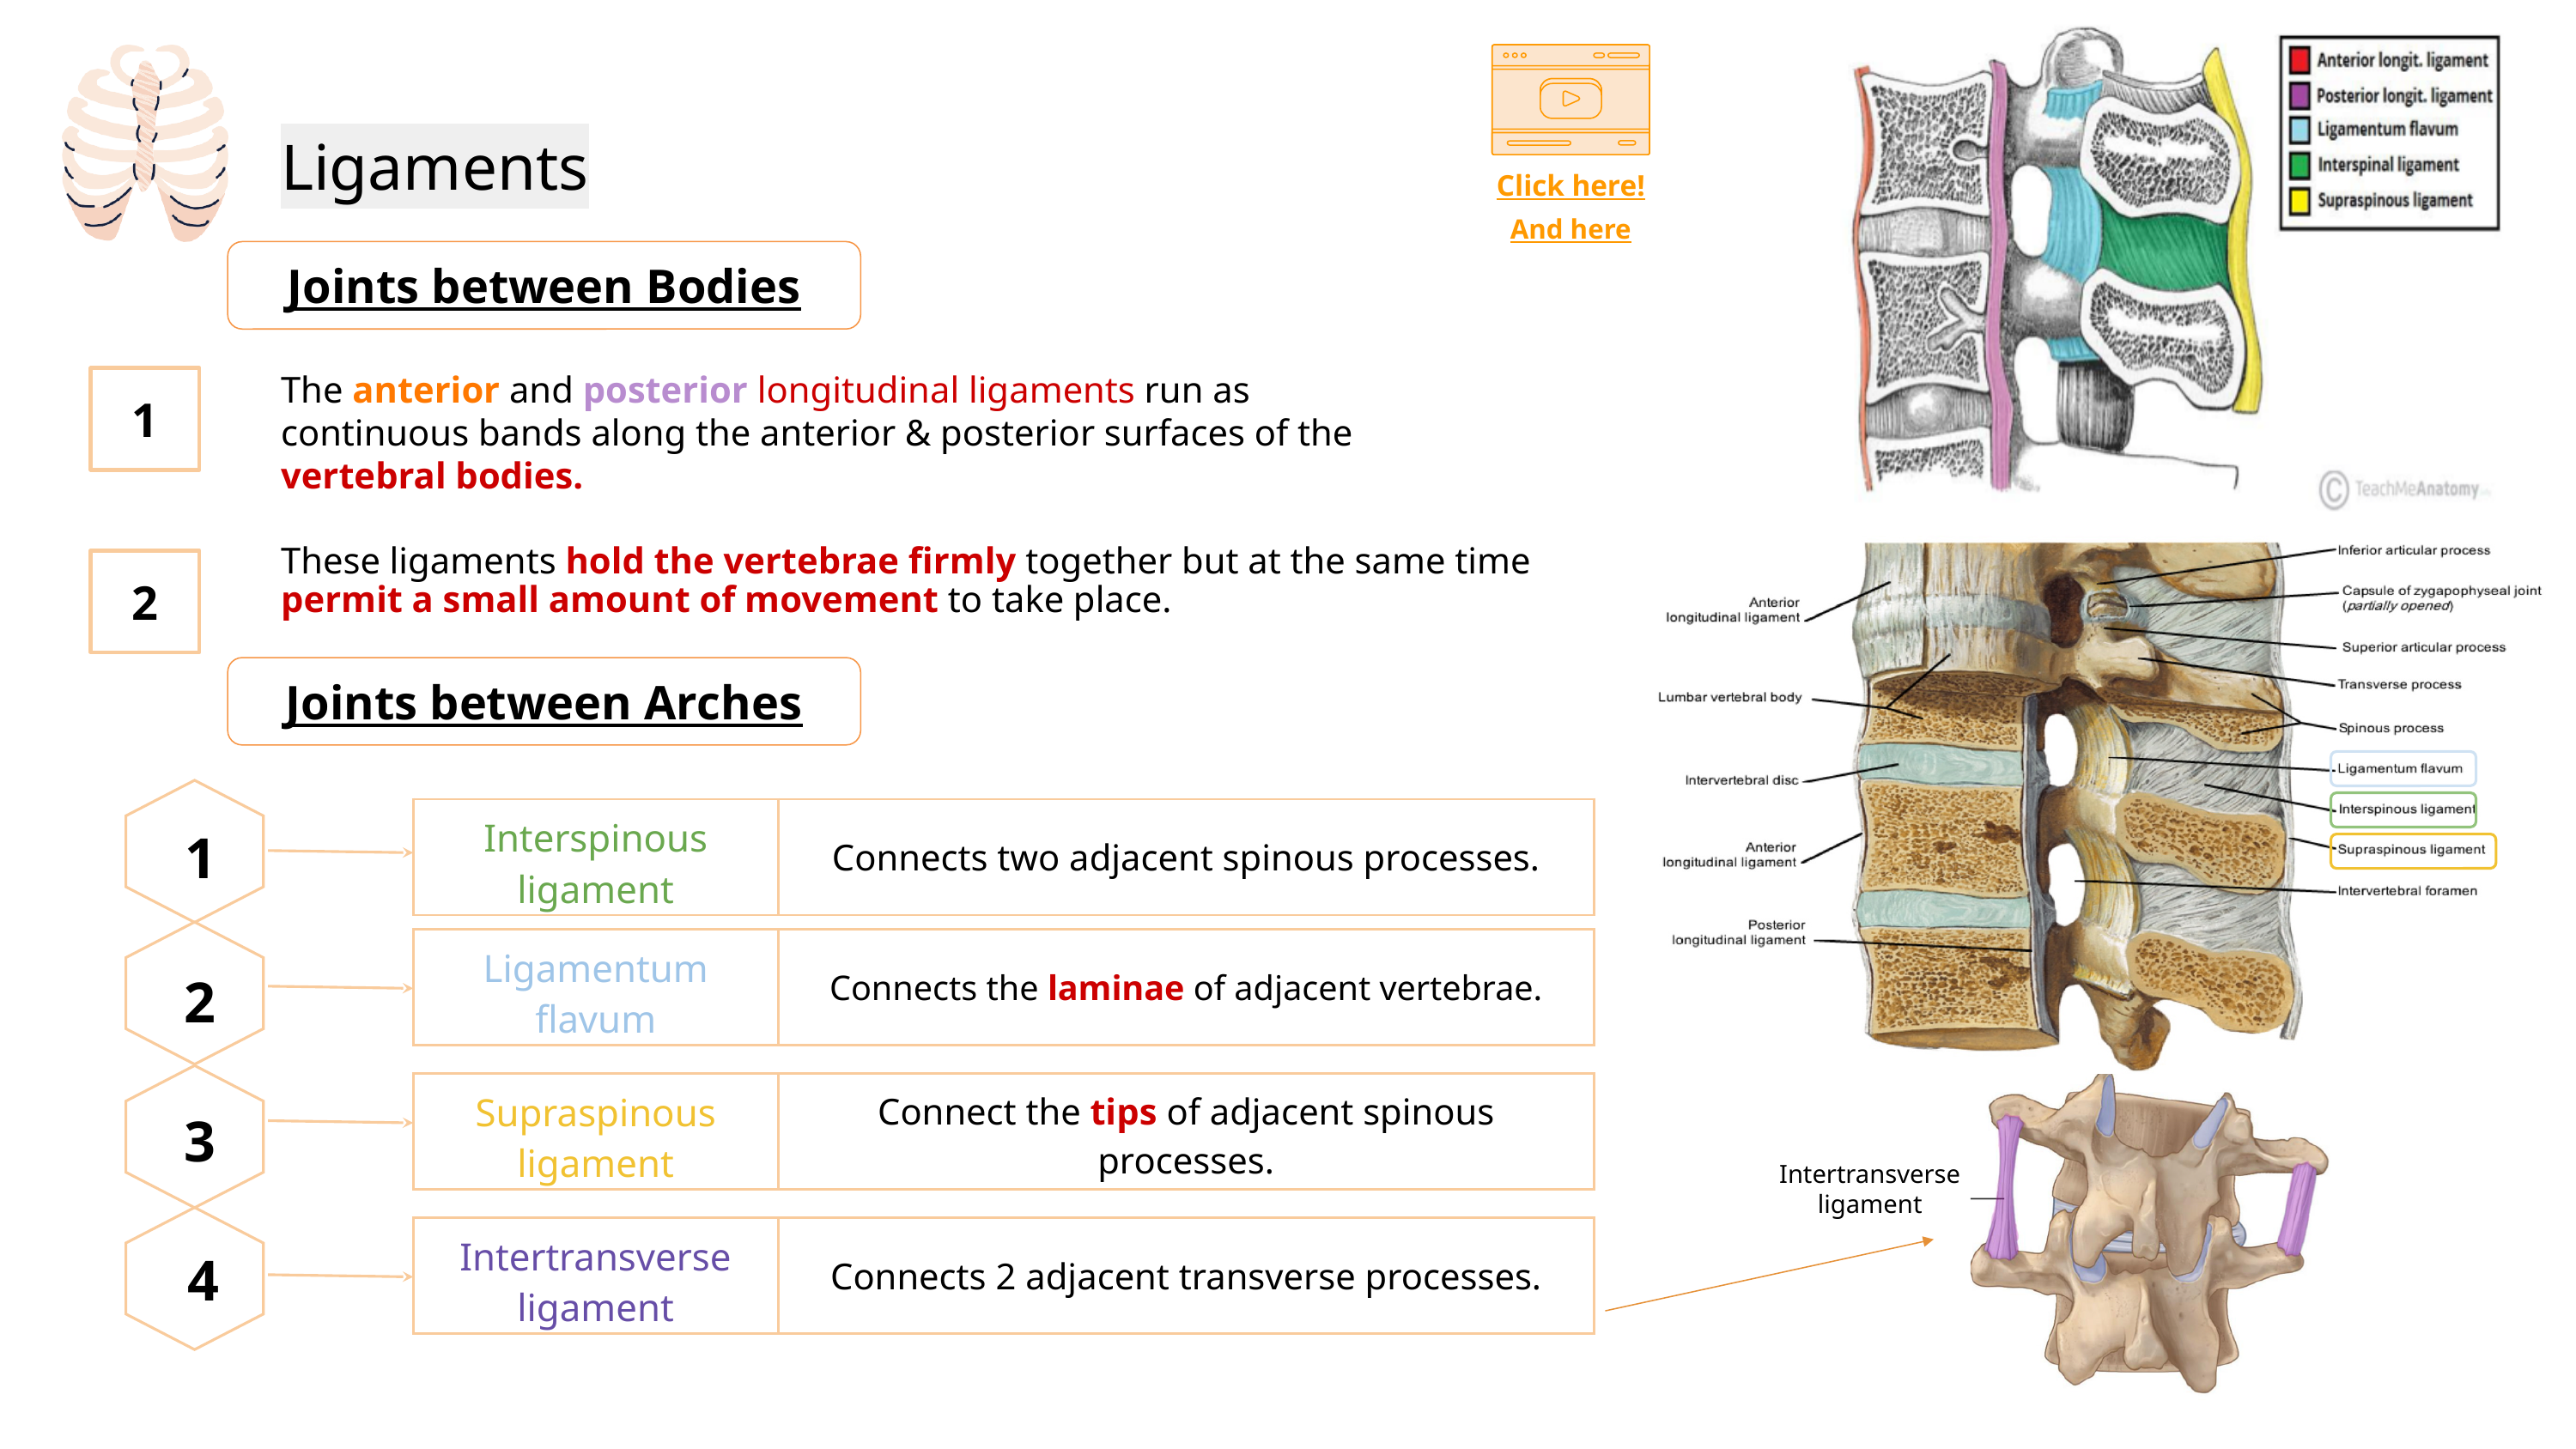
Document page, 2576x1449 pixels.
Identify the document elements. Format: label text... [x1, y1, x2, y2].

table_header Connects two adjacent spinous processes. [780, 800, 1593, 914]
text_box 1 [90, 367, 200, 470]
text_box These ligaments hold the vertebrae firmly together but at the same time permit a small amount of movement to take place. [268, 530, 1550, 634]
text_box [267, 1274, 414, 1277]
text_box Intertransverse ligament [1726, 1145, 1965, 1232]
text_box 1 [172, 810, 228, 903]
text_box And here [1449, 199, 1692, 258]
table_header Connects 2 adjacent transverse processes. [780, 1219, 1593, 1332]
picture [1649, 0, 2559, 1410]
picture [62, 44, 228, 242]
table_header Interspinous ligament [415, 800, 777, 914]
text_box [0, 921, 555, 1210]
table_header Supraspinous ligament [558, 1075, 777, 1188]
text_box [267, 985, 414, 989]
text_box 2 [90, 550, 200, 652]
text_box Joints between Bodies [228, 241, 861, 330]
text_box 4 [172, 1232, 236, 1325]
text_box The anterior and posterior longitudinal ligaments run as continuous bands along the anterior & posterior surfaces of the vertebral bodies. [268, 354, 1436, 509]
text_box Ligaments [268, 114, 1487, 216]
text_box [267, 1120, 414, 1124]
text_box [1605, 1239, 1935, 1312]
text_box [1492, 44, 1650, 155]
text_box Joints between Arches [228, 658, 861, 745]
text_box Click here! [1473, 155, 1669, 199]
table_header Intertransverse ligament [415, 1219, 777, 1332]
table_header Connects the laminae of adjacent vertebrae. [780, 931, 1593, 1044]
table_header Ligamentum flavum [558, 931, 777, 1044]
table_header Connect the tips of adjacent spinous processes. [780, 1075, 1593, 1188]
